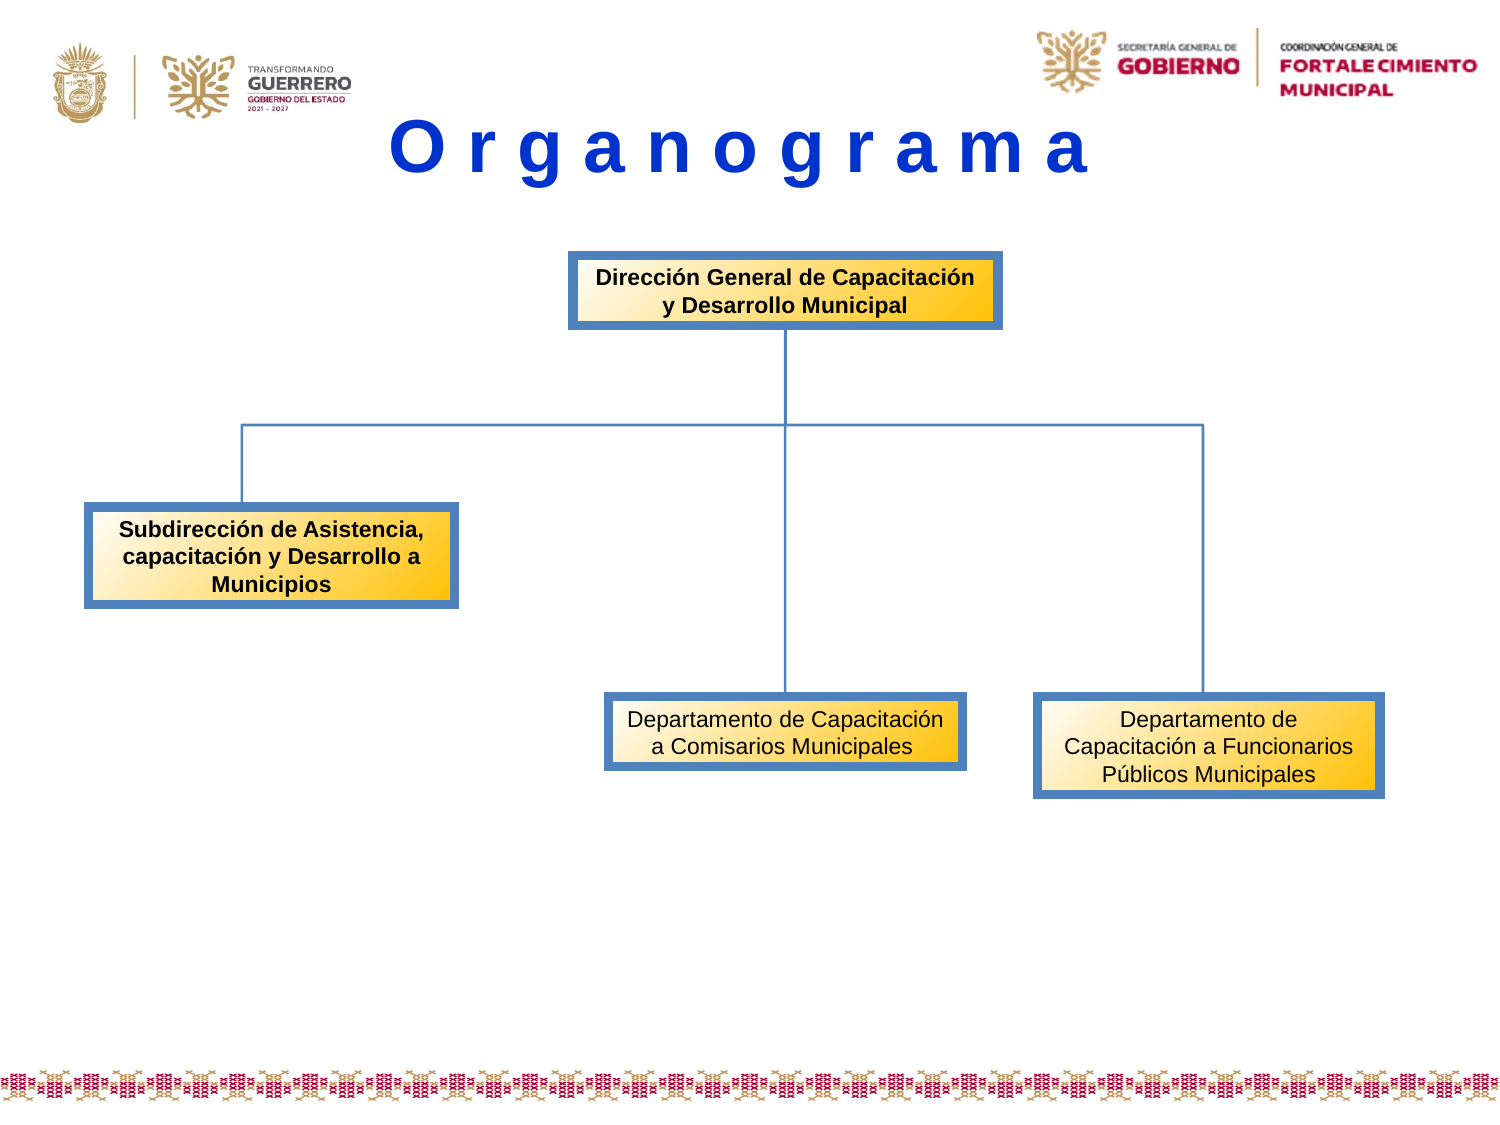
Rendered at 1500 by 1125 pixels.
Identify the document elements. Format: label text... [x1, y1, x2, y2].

picture [0, 1070, 1500, 1101]
text_box Departamento de Capacitación a Comisarios Municipales [608, 696, 963, 767]
text_box O r g a n o g r a m a [371, 89, 1105, 196]
text_box Subdirección de Asistencia, capacitación y Desarrollo a Municipios [88, 506, 455, 605]
text_box Departamento de Capacitación a Funcionarios Públicos Municipales [1037, 696, 1381, 795]
picture [53, 42, 351, 123]
text_box Dirección General de Capacitación y Desarrollo Municipal [572, 255, 999, 326]
picture [1037, 28, 1495, 122]
